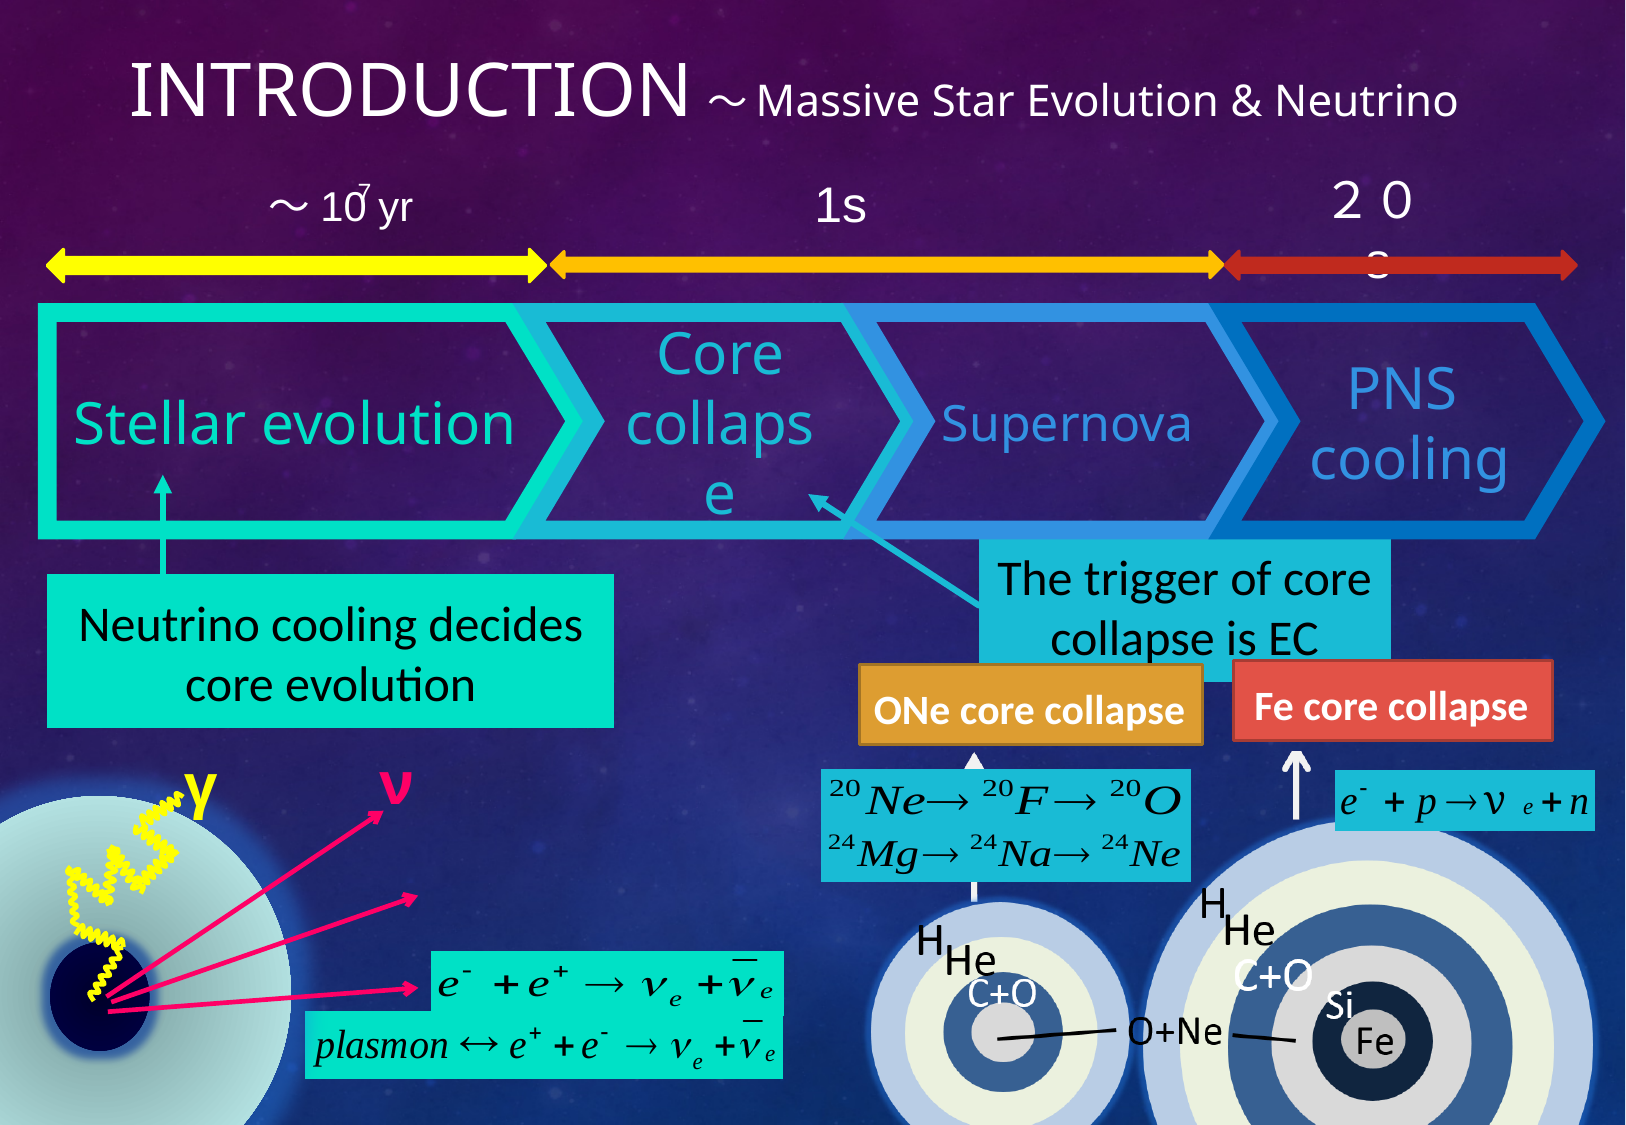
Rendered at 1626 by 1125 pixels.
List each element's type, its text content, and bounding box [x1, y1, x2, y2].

text_box Neutrino cooling decides core evolution [46, 573, 616, 729]
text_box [0, 739, 439, 1125]
picture [0, 0, 1626, 1125]
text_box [445, 1011, 784, 1080]
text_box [820, 769, 1192, 824]
text_box ONe core collapse [858, 663, 1204, 746]
text_box Fe core collapse [1232, 659, 1554, 742]
text_box The trigger of core collapse is EC [977, 543, 1392, 684]
text_box Introduction～Massive Star Evolution & Neutrino [79, 20, 1510, 153]
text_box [46, 160, 1595, 531]
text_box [820, 824, 1192, 883]
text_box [445, 950, 785, 1014]
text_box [807, 493, 979, 606]
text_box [1334, 770, 1595, 832]
